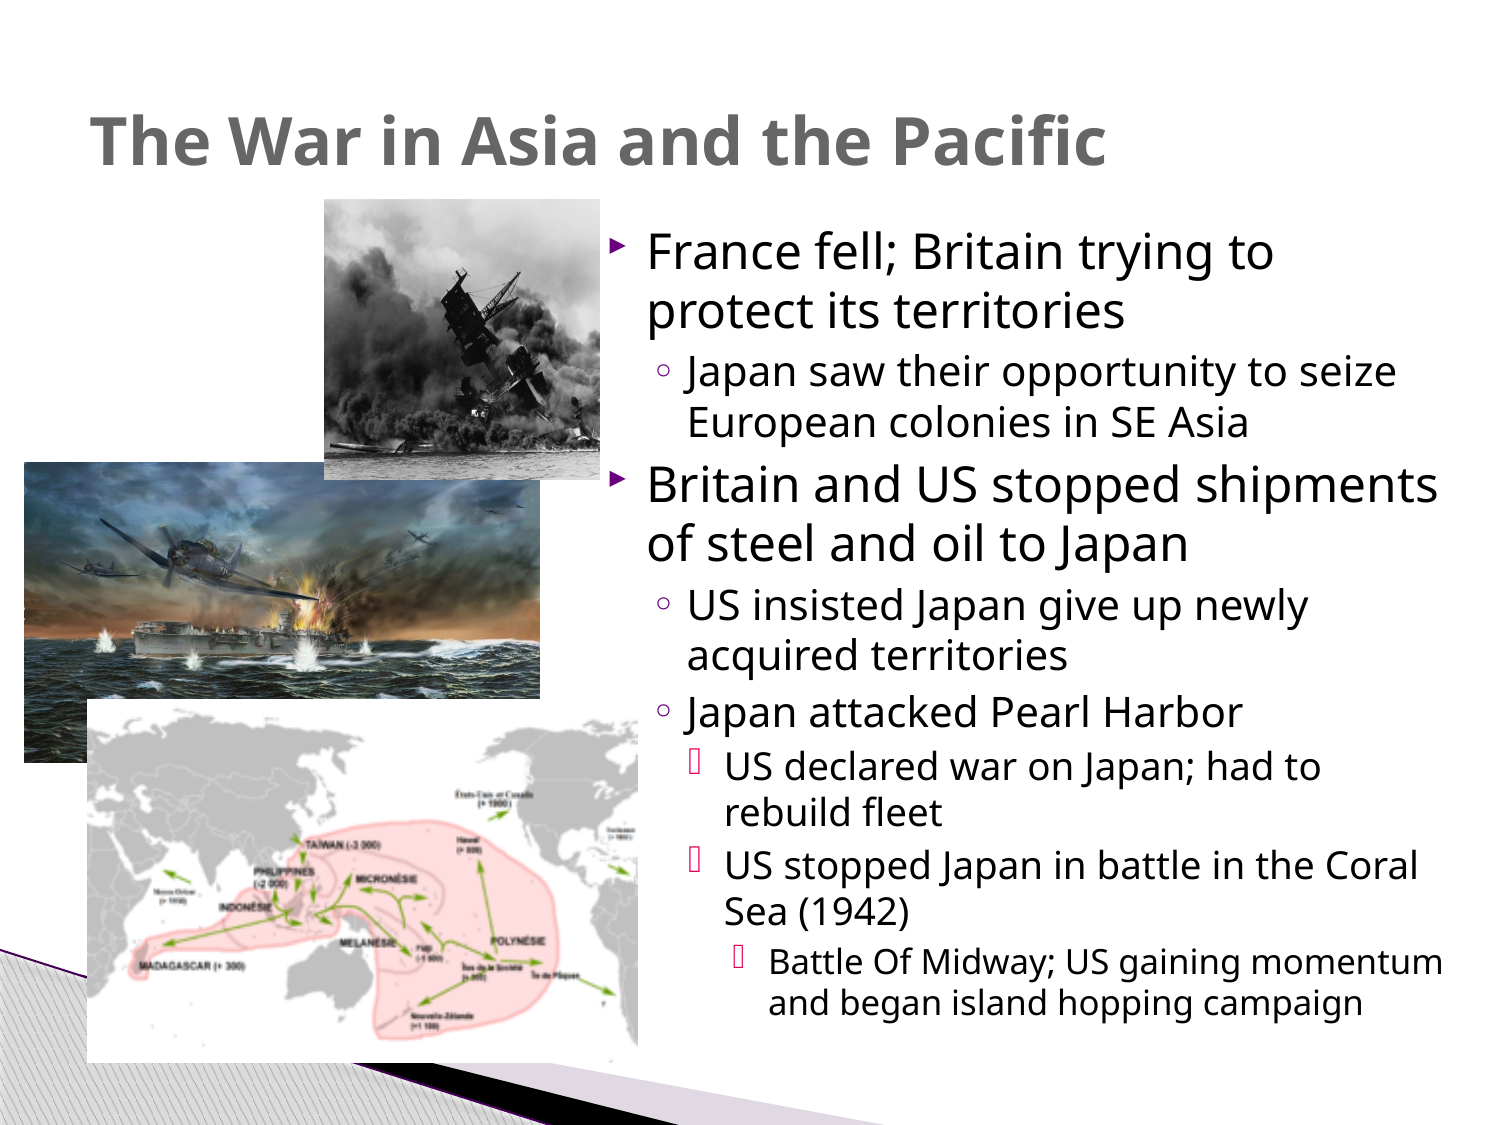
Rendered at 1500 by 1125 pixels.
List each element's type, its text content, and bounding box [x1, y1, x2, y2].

list France fell; Britain trying to protect its territories Japan saw their opportunity to seize European colonies in SE Asia Britain and US stopped shipments of steel and oil to Japan US insisted Japan give up newly acquired territories Japan attacked Pearl Harbor US declared war on Japan; had to rebuild fleet US stopped Japan in battle in the Coral Sea (1942) Battle Of Midway; US gaining momentum and began island hopping campaign [575, 212, 1463, 1125]
title The War in Asia and the Pacific [75, 45, 1425, 233]
picture [24, 199, 638, 1063]
